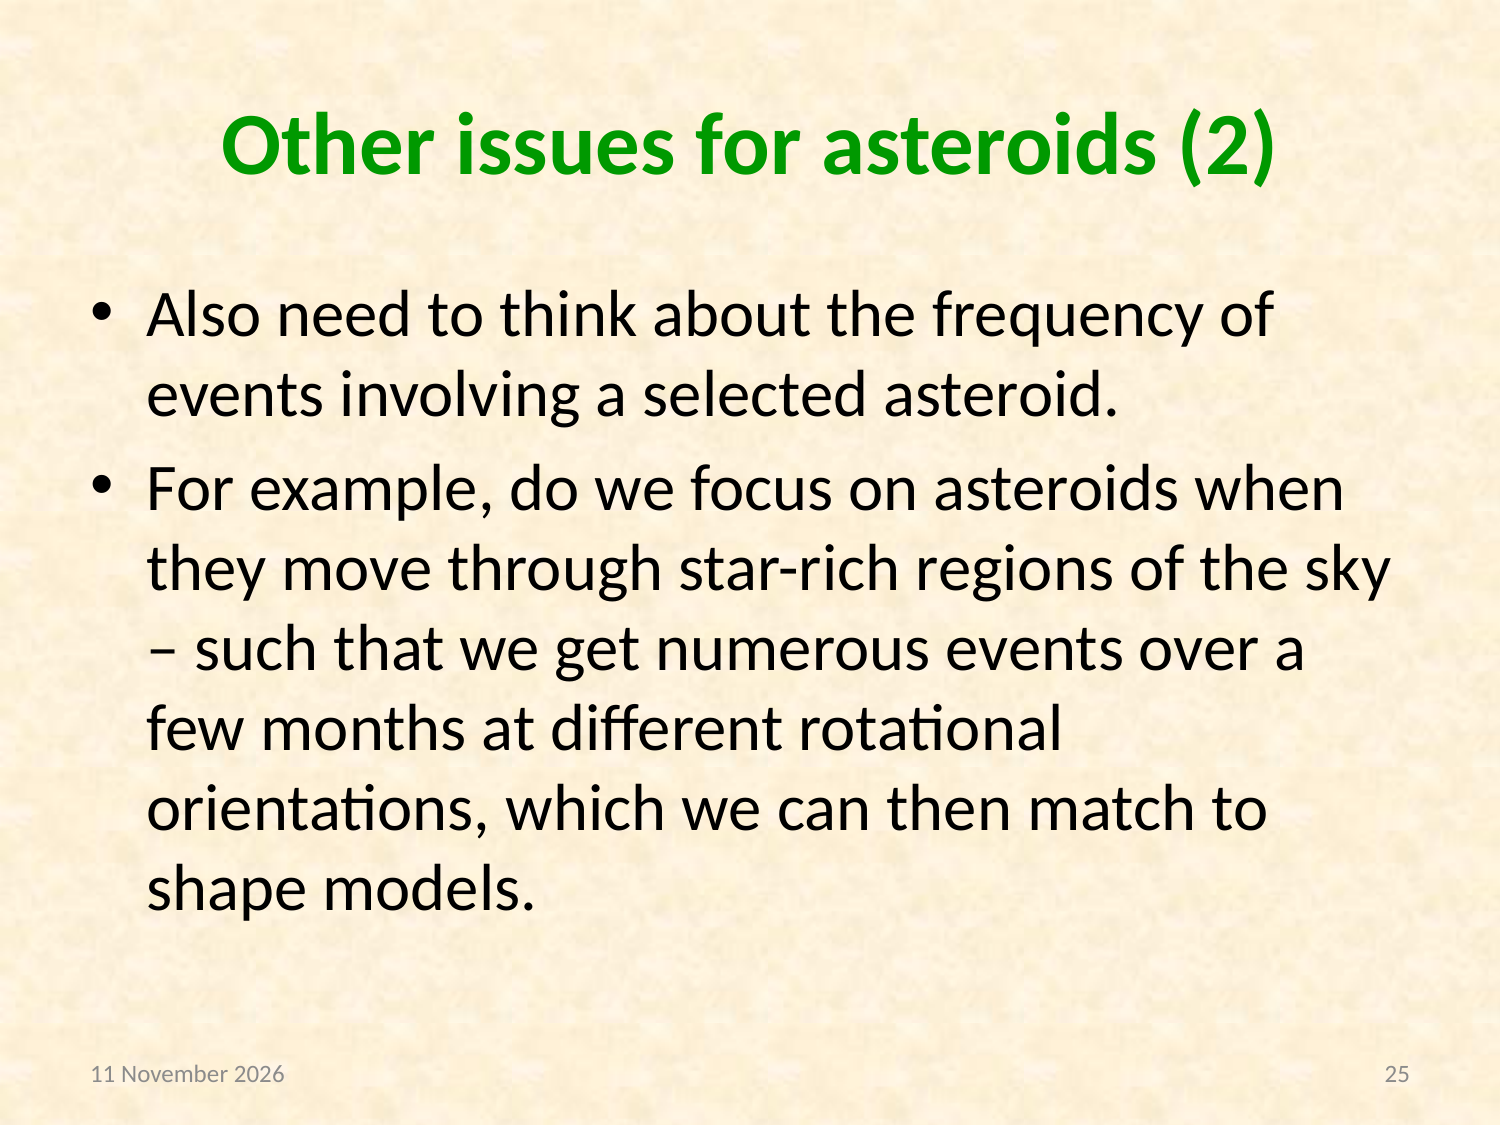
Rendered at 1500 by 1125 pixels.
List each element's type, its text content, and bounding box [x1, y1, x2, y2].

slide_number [75, 1042, 425, 1103]
slide_number 25 [1074, 1042, 1425, 1103]
title Other issues for asteroids (2) [75, 45, 1425, 233]
list Also need to think about the frequency of events involving a selected asteroid. For example, do we focus on asteroids when they move through star-rich regions of the sky – such that we get numerous events over a few months at different rotational orientations, which we can then match to shape models. [75, 262, 1425, 1005]
picture [0, 0, 1500, 1125]
